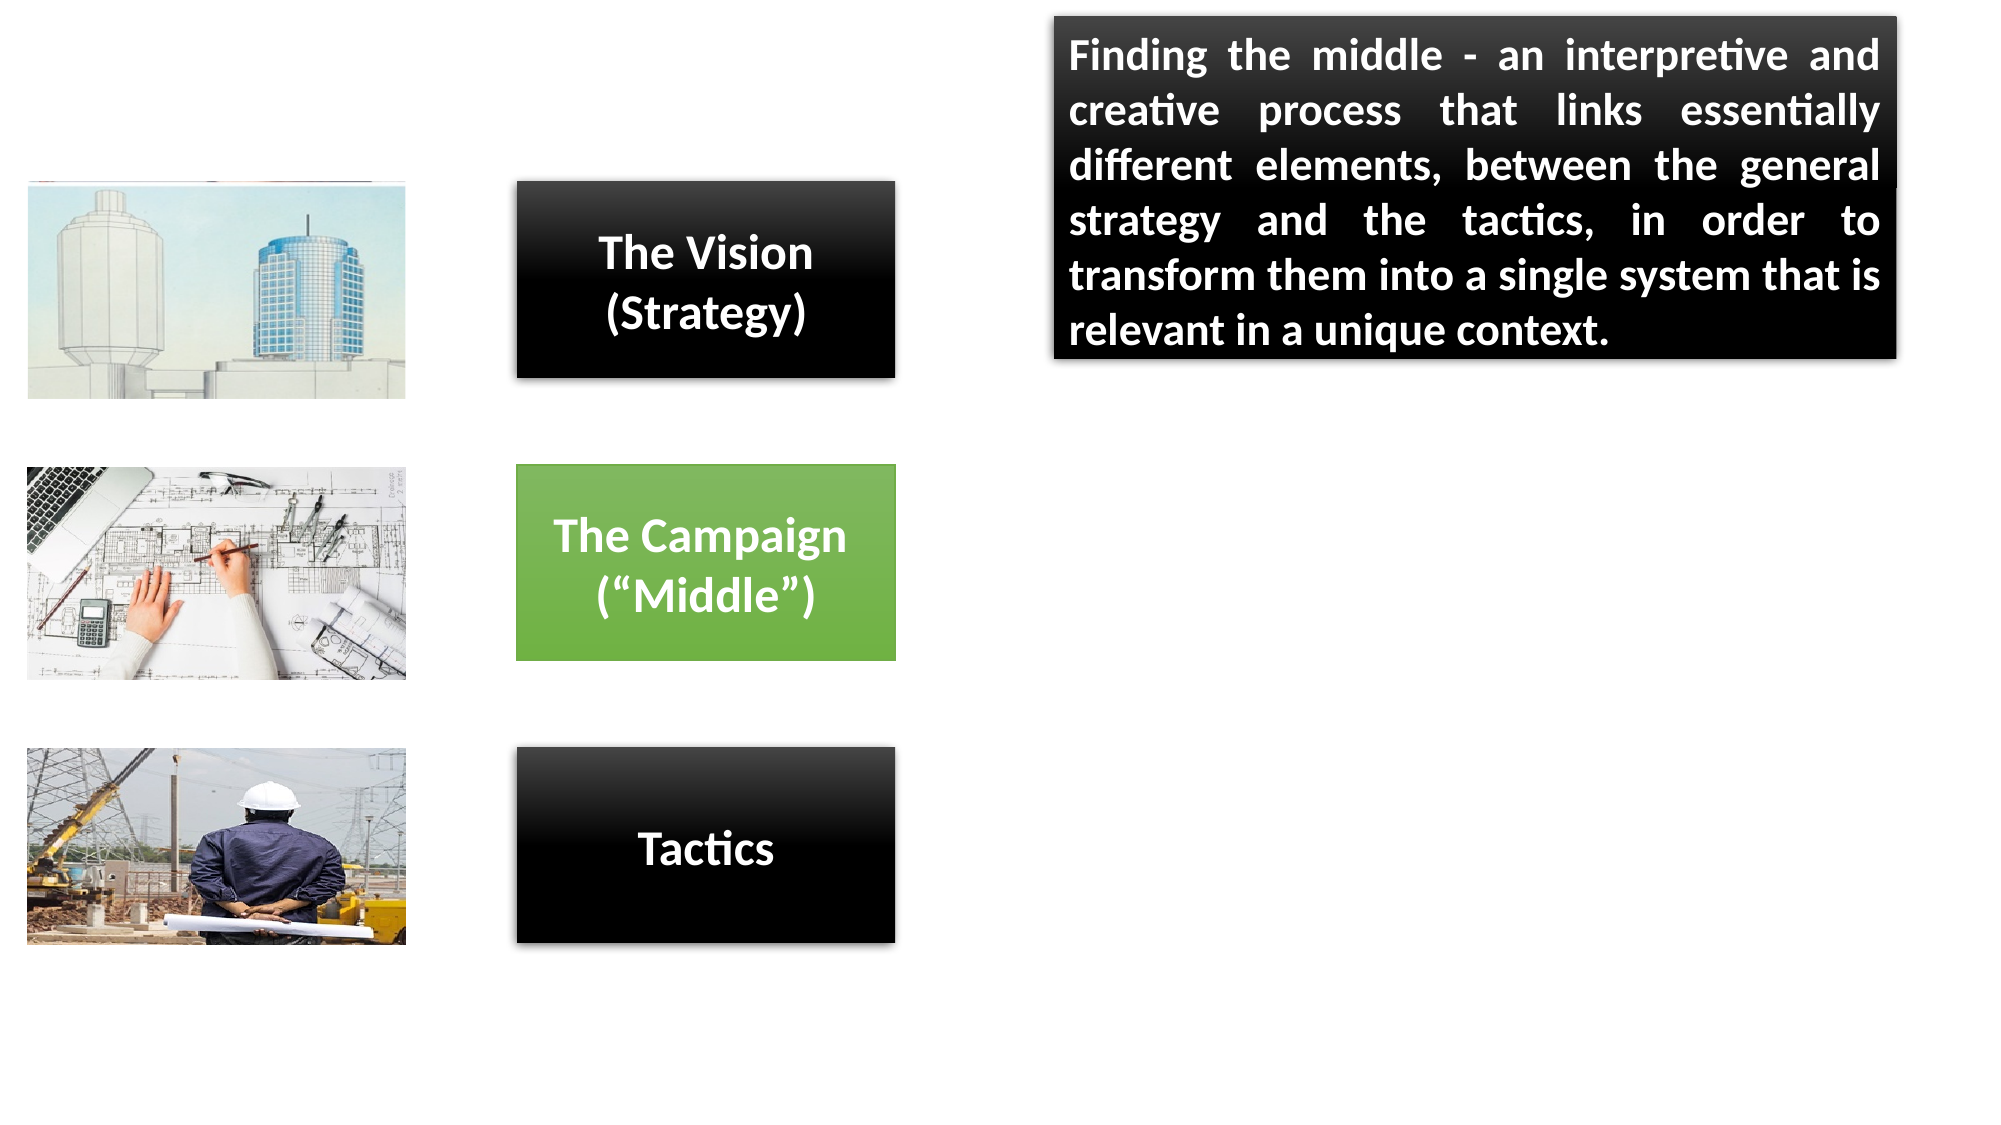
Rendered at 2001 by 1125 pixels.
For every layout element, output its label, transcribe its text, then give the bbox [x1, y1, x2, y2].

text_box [27, 181, 896, 946]
text_box Finding the middle - an interpretive and creative process that links essentially different elements, between the general strategy and the tactics, in order to transform them into a single system that is relevant in a unique context. [1054, 16, 1897, 359]
